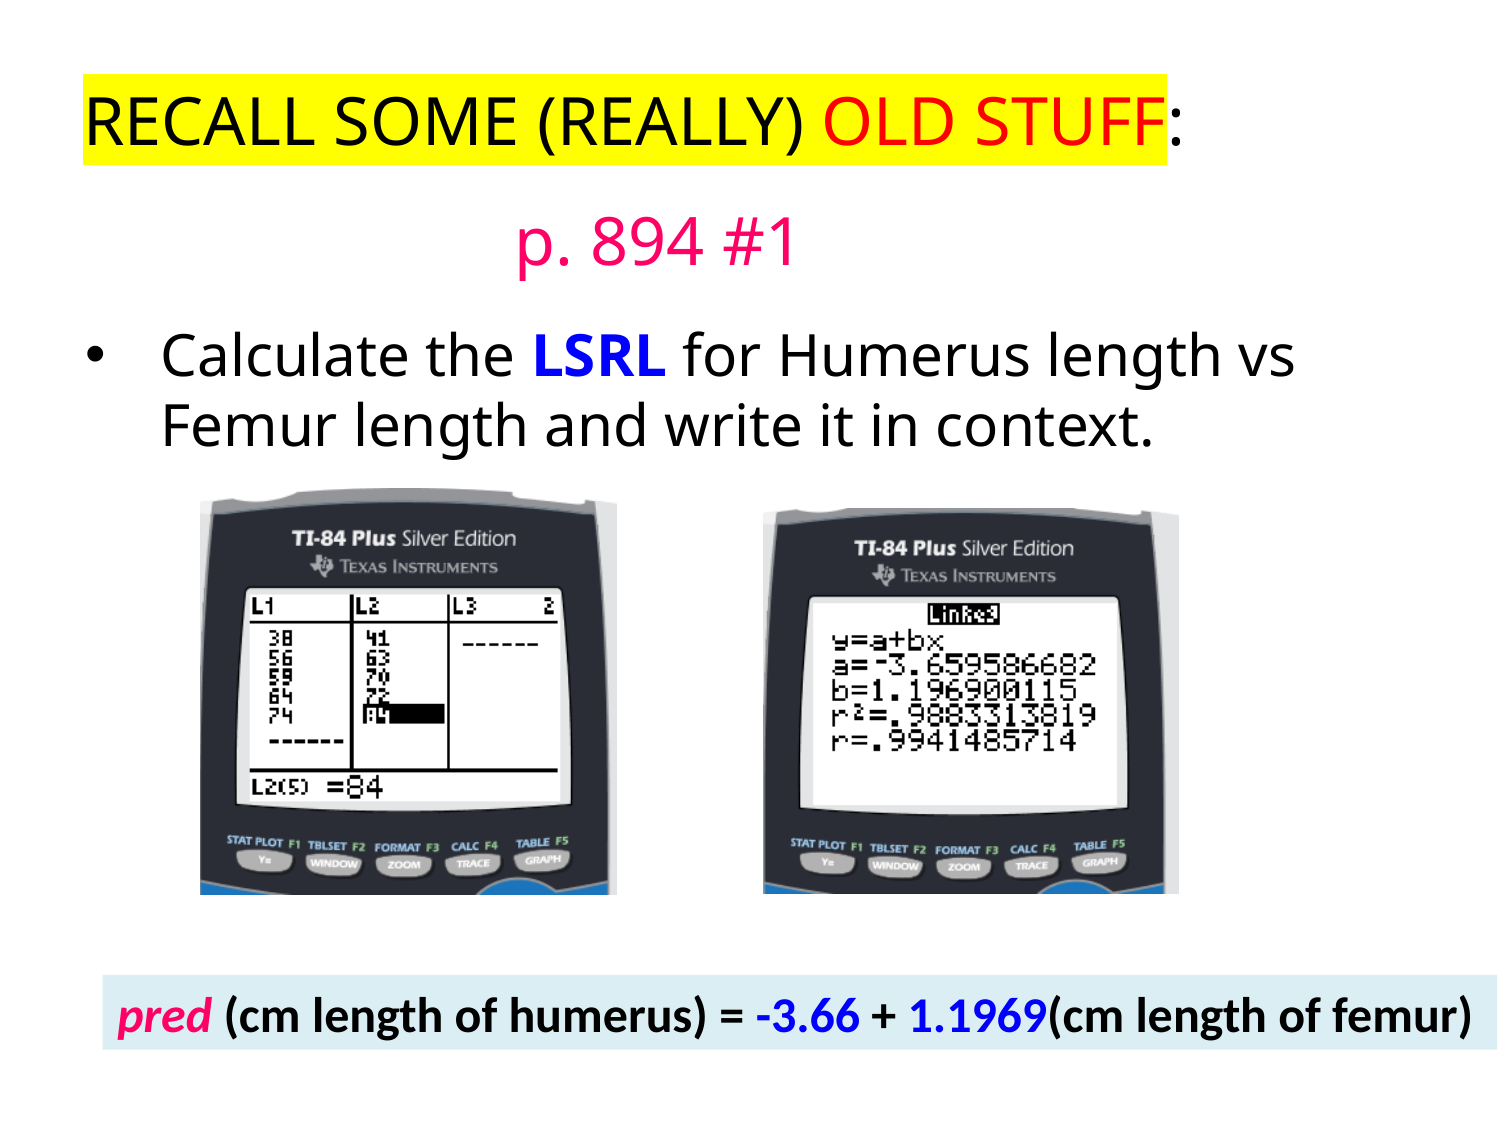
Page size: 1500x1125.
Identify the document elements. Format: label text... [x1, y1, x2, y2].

text_box RECALL SOME (REALLY) OLD STUFF: p. 894 #1 [68, 31, 1444, 287]
text_box pred (cm length of humerus) = -3.66 + 1.1969(cm length of femur) [102, 974, 1498, 1050]
picture [199, 488, 617, 896]
picture [763, 508, 1179, 894]
text_box Calculate the LSRL for Humerus length vs Femur length and write it in context. [70, 311, 1471, 466]
